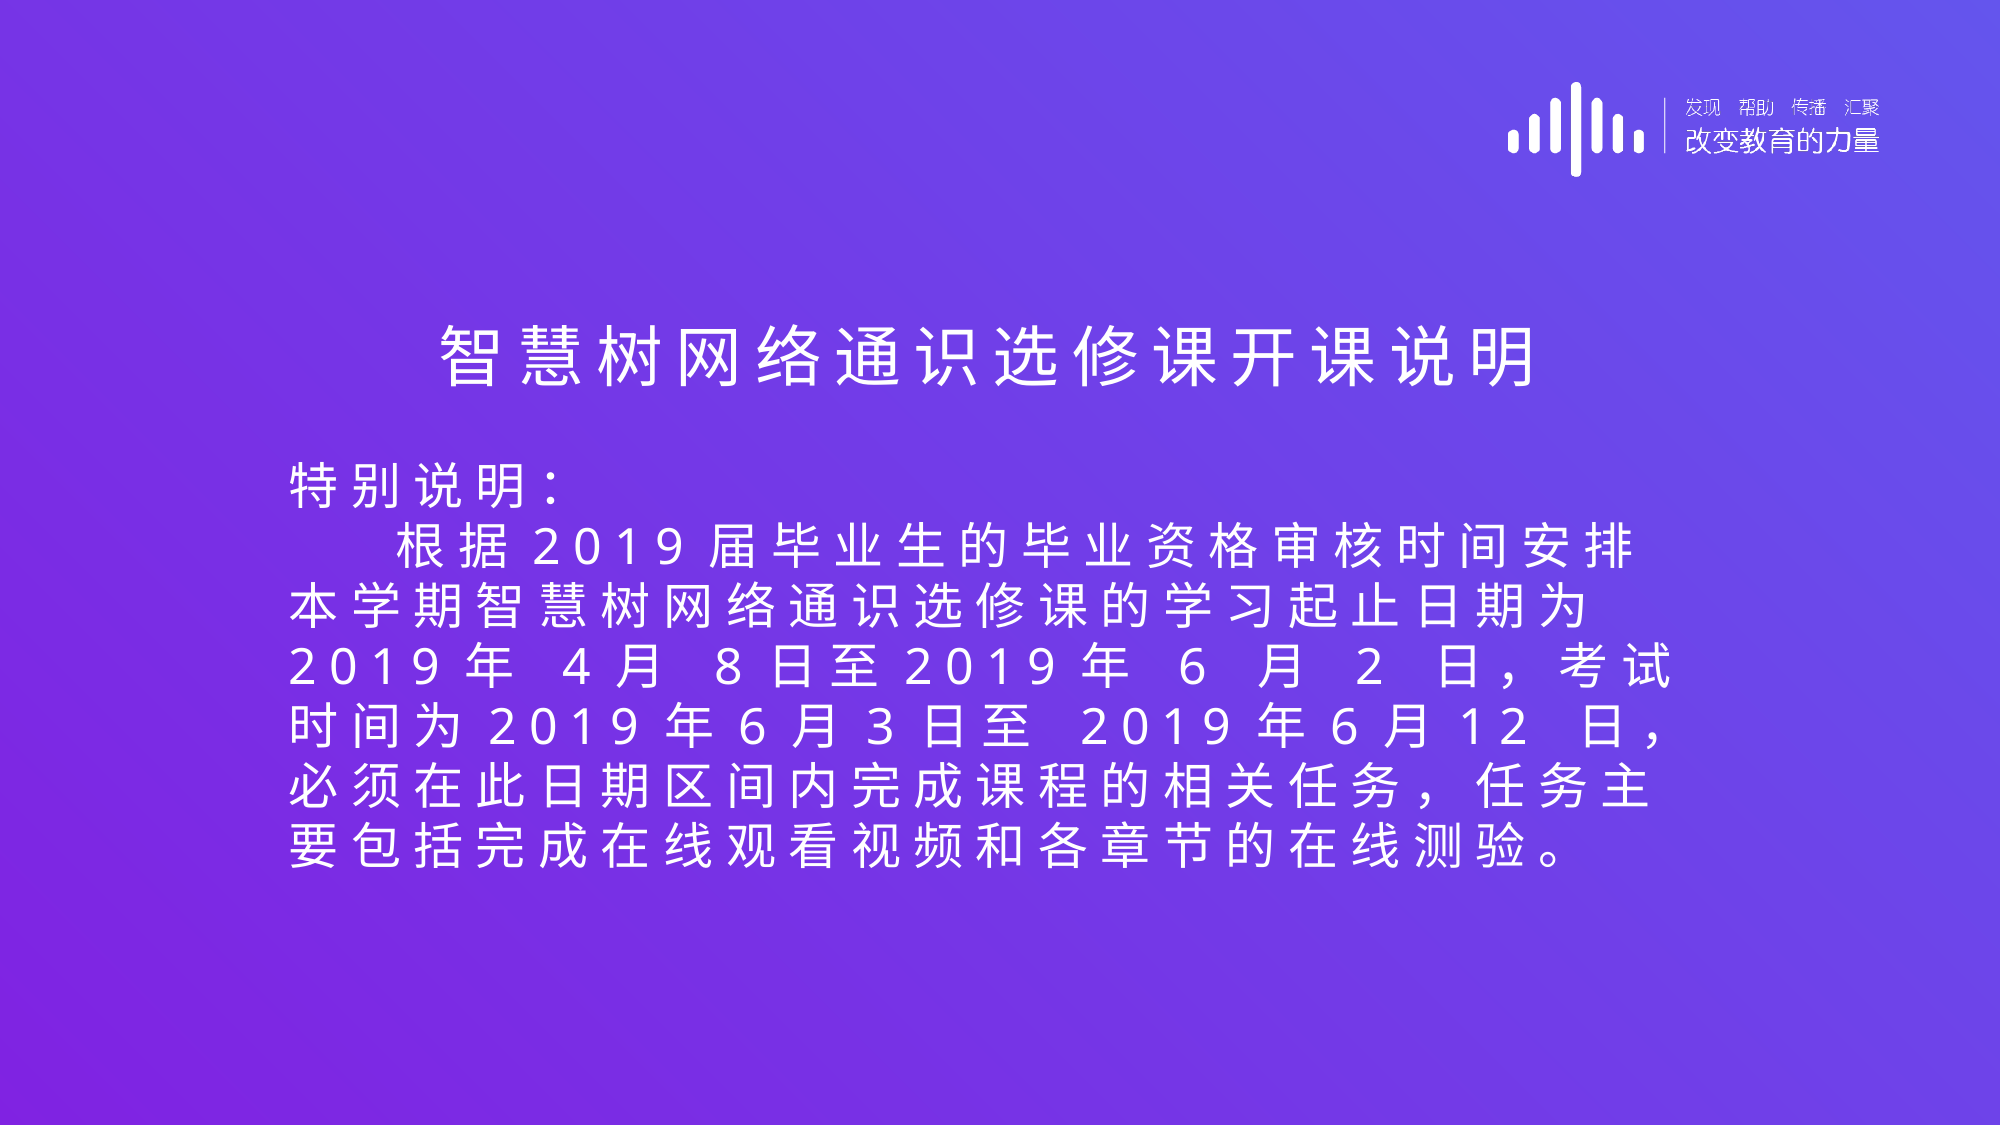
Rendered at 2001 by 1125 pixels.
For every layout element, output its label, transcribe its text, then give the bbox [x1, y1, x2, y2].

picture [1508, 82, 1880, 177]
text_box 智慧树网络通识选修课开课说明 特别说明： 根据2019届毕业生的毕业资格审核时间安排本学期智慧树网络通识选修课的学习起止日期为2019年 4月 8日至2019年 6 月 2 日，考试时间为2019年6月3日至 2019年6月12 日，必须在此日期区间内完成课程的相关任务，任务主要包括完成在线观看视频和各章节的在线测验。 [273, 307, 1700, 883]
